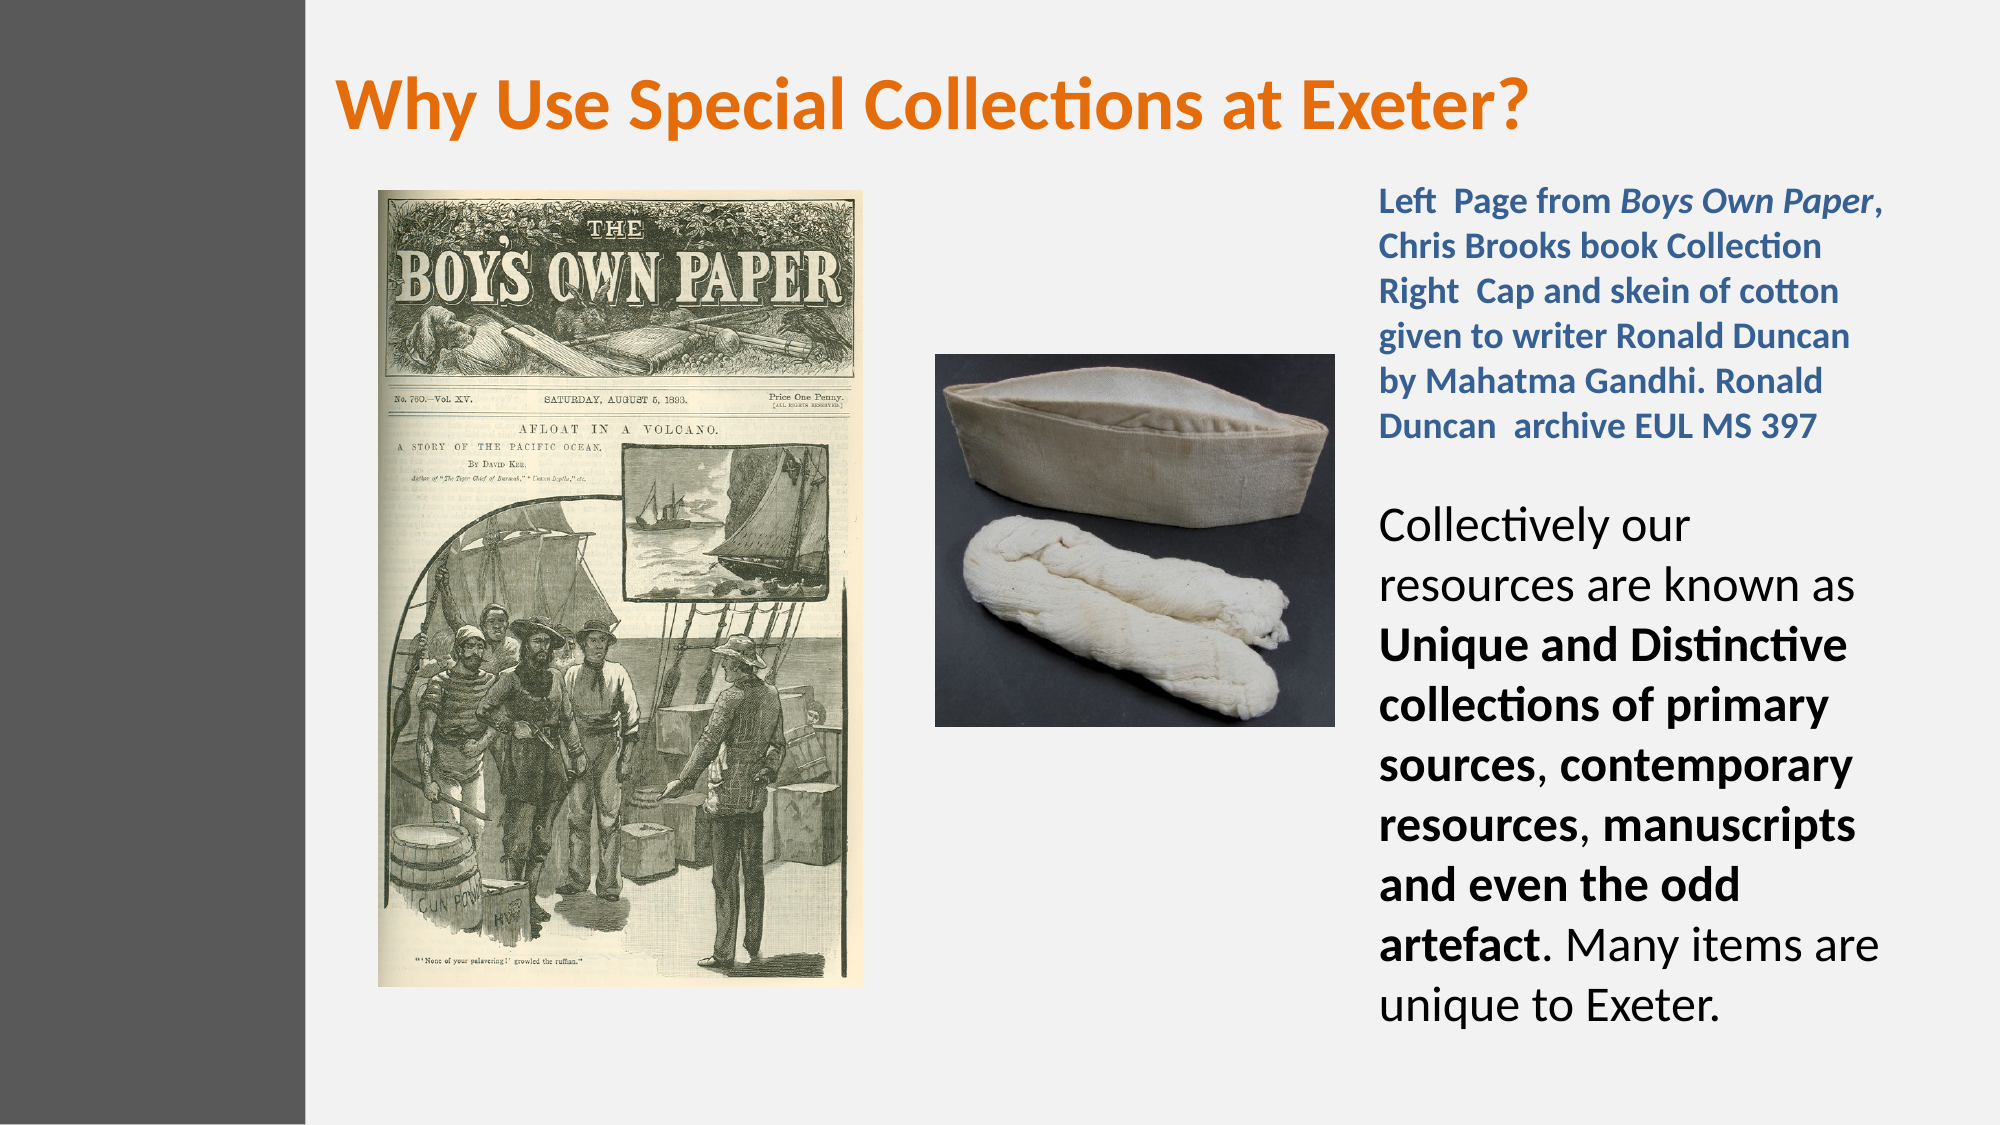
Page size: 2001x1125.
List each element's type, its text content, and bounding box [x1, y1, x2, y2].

text_box [0, 0, 306, 1125]
text_box Why Use Special Collections at Exeter? [320, 64, 1737, 152]
picture [935, 354, 1335, 727]
text_box Left Page from Boys Own Paper, Chris Brooks book Collection Right Cap and skein of cotton given to writer Ronald Duncan by Mahatma Gandhi. Ronald Duncan archive EUL MS 397 Collectively our resources are known as Unique and Distinctive collections of primary sources, contemporary resources, manuscripts and even the odd artefact. Many items are unique to Exeter. [1364, 168, 1909, 1039]
picture [378, 190, 863, 988]
